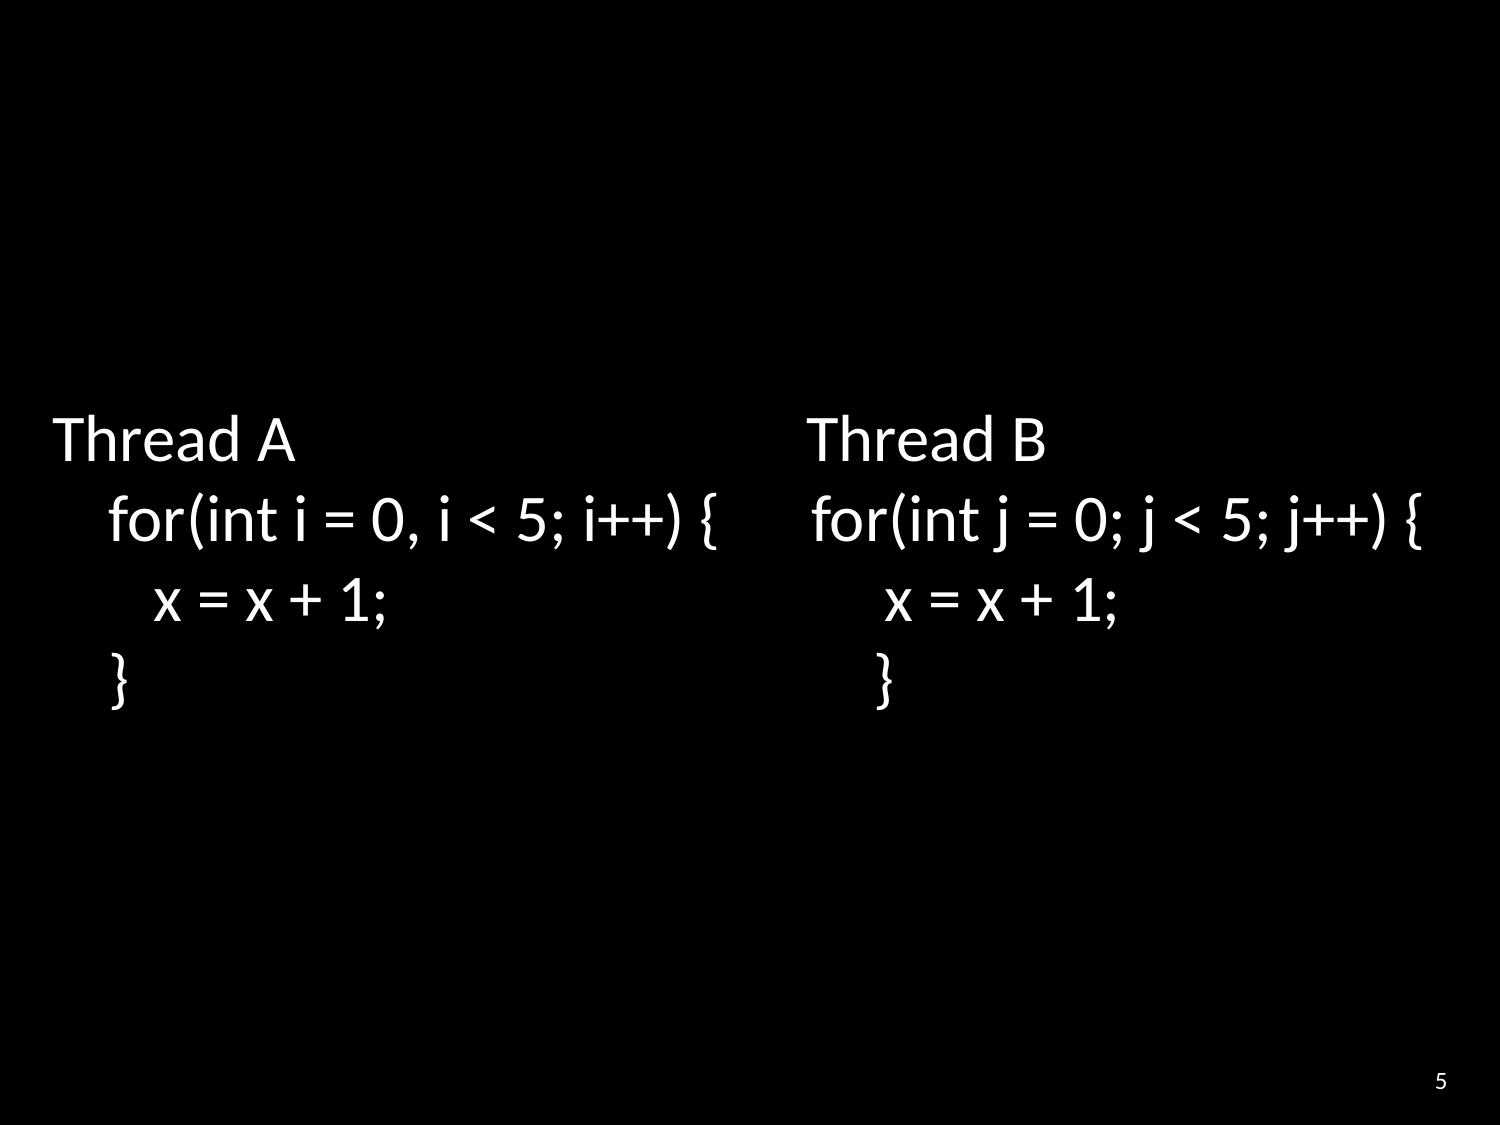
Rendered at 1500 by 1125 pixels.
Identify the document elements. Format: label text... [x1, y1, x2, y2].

list Thread A Thread B for(int i = 0, i < 5; i++) { for(int j = 0; j < 5; j++) { x = x + 1; x = x + 1; } } [37, 387, 1463, 1063]
